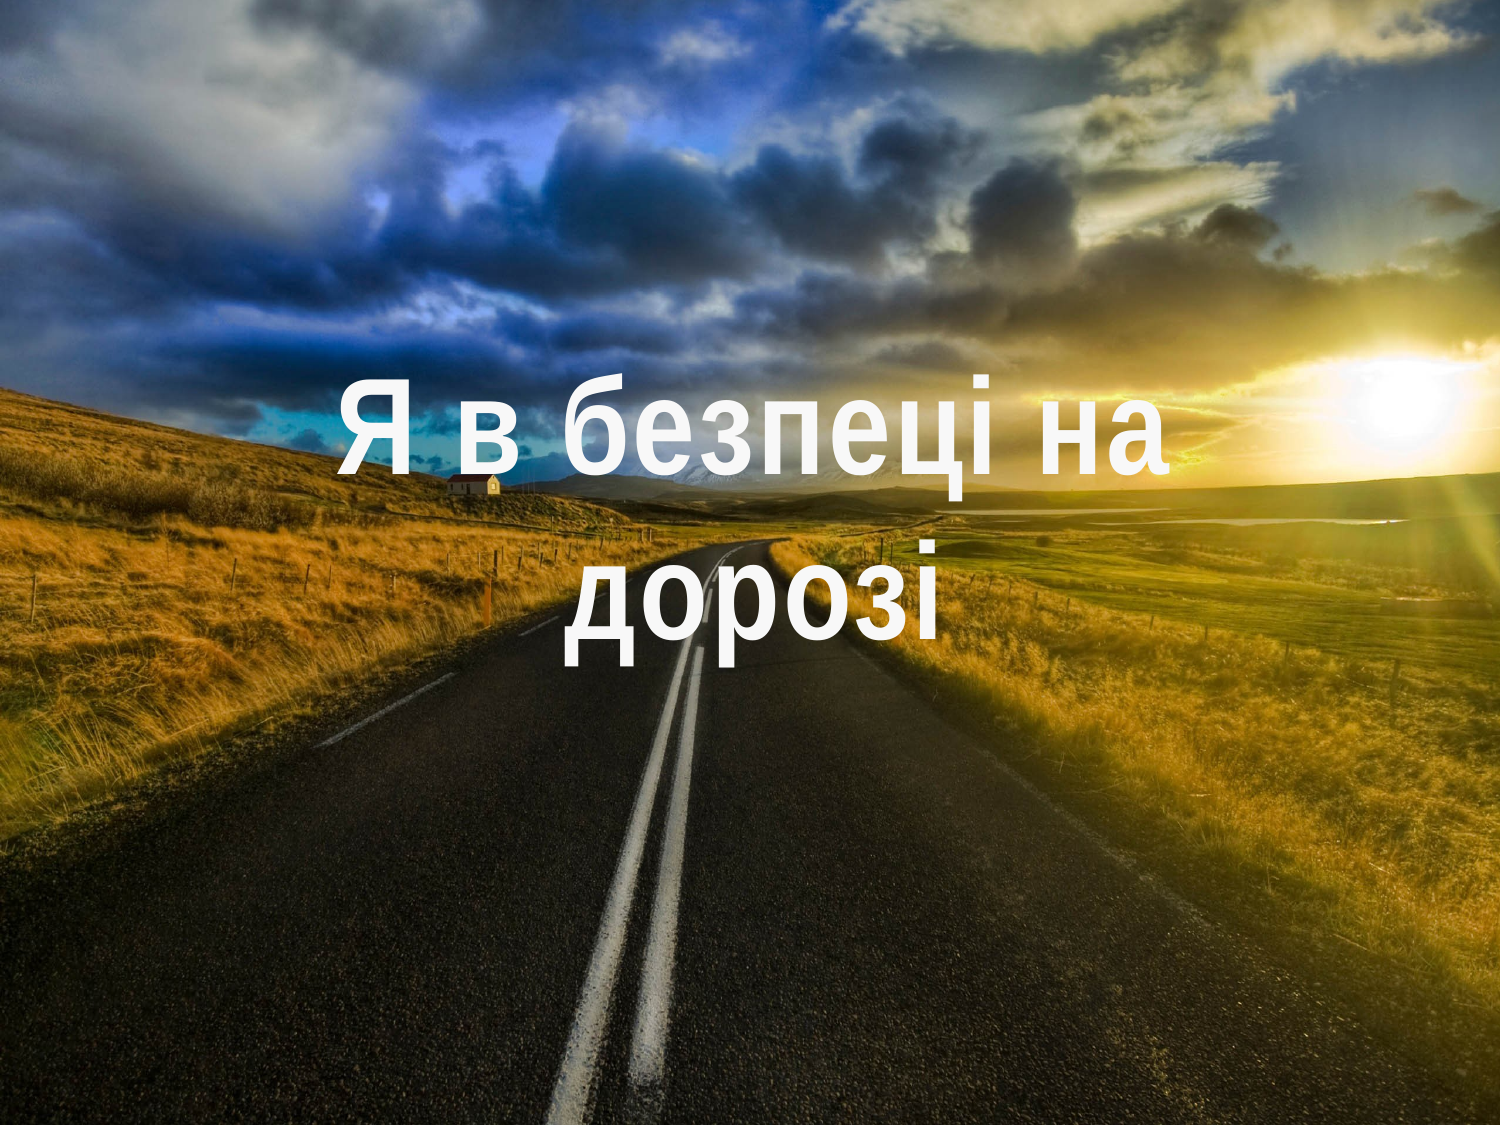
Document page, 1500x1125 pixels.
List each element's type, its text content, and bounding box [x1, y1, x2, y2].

picture [0, 0, 1500, 1125]
subtitle [246, 679, 1287, 781]
title Я в безпеці на дорозі [117, 329, 1393, 675]
